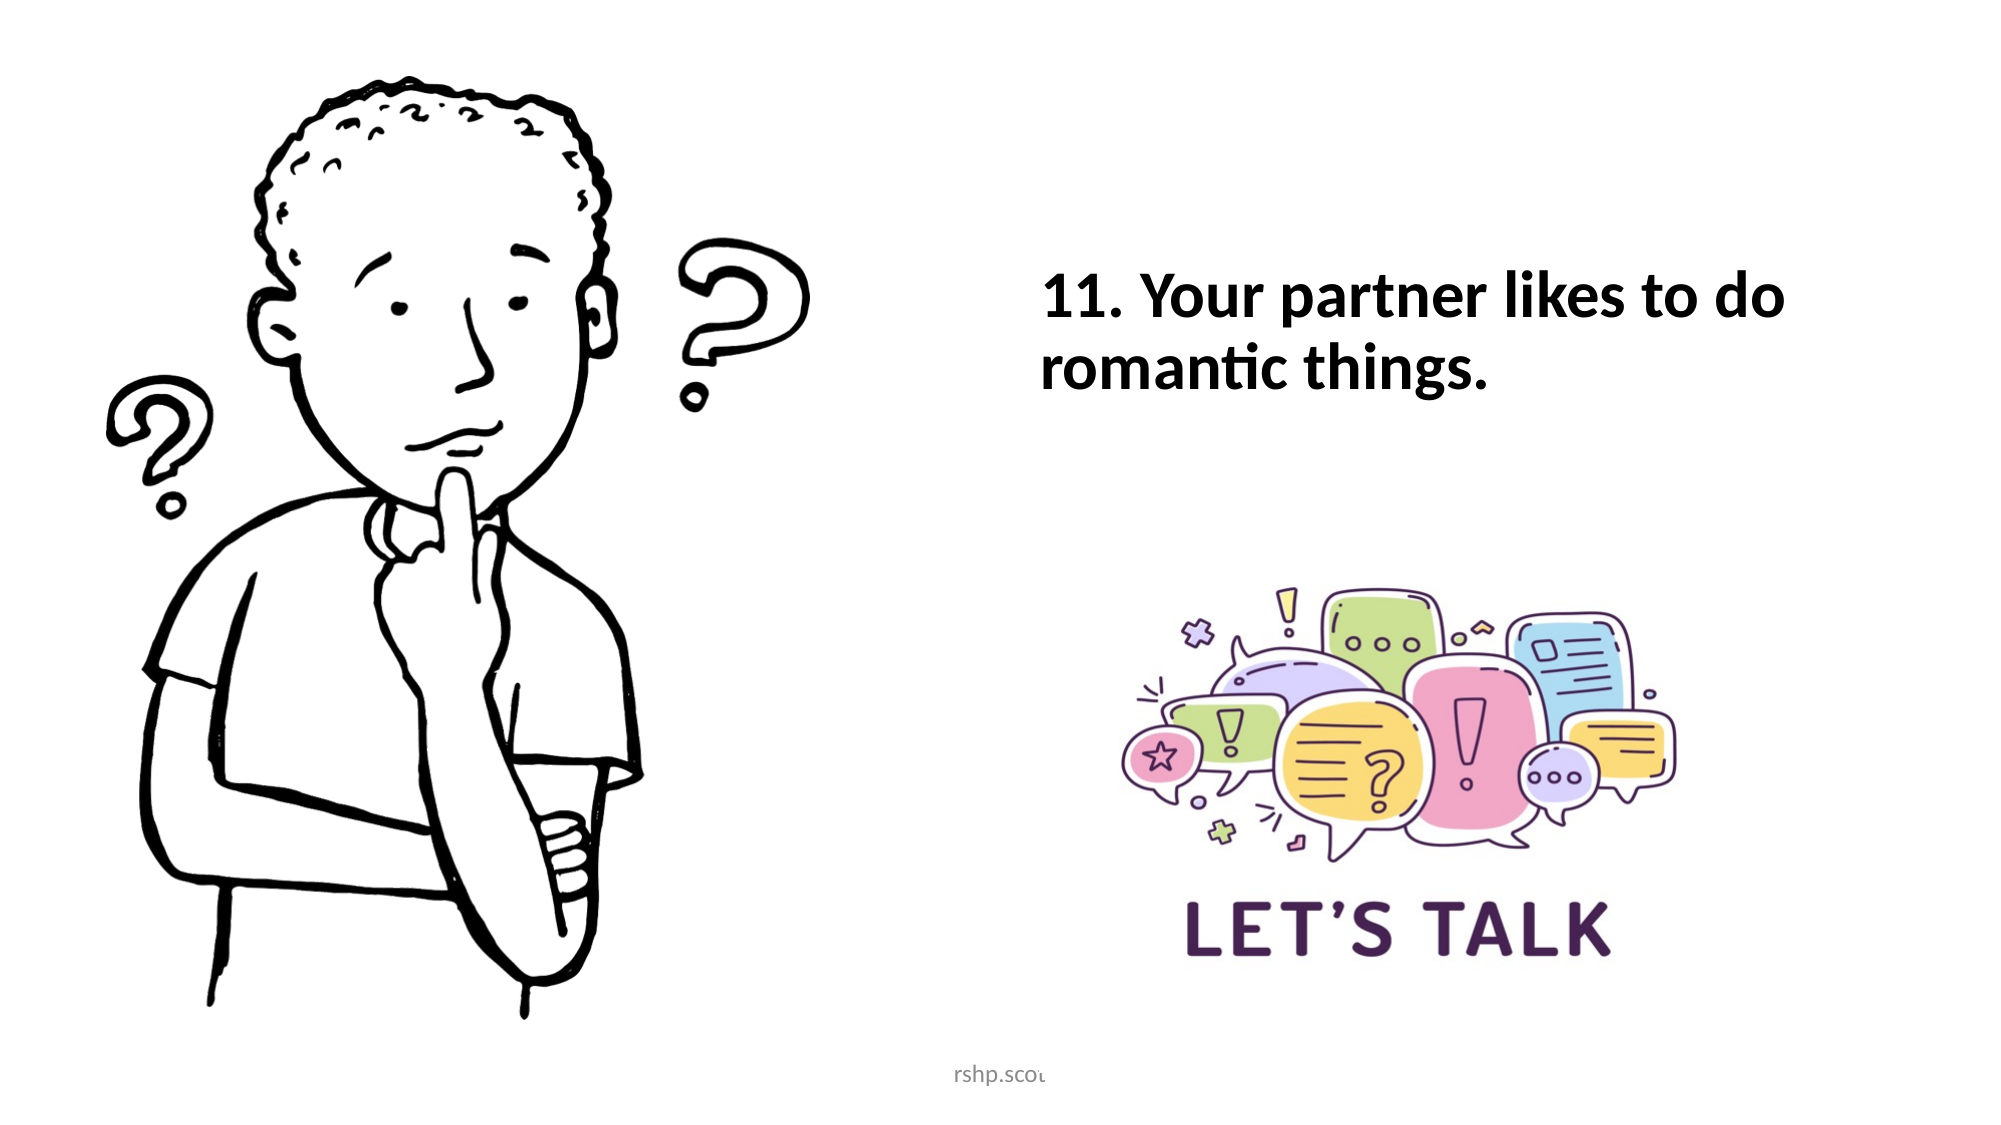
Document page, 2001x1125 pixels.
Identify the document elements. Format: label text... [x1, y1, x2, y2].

picture [1039, 489, 1759, 1073]
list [106, 76, 810, 1020]
text_box 11. Your partner likes to do romantic things. [1025, 251, 1867, 426]
footer rshp.scot [662, 1042, 1338, 1103]
